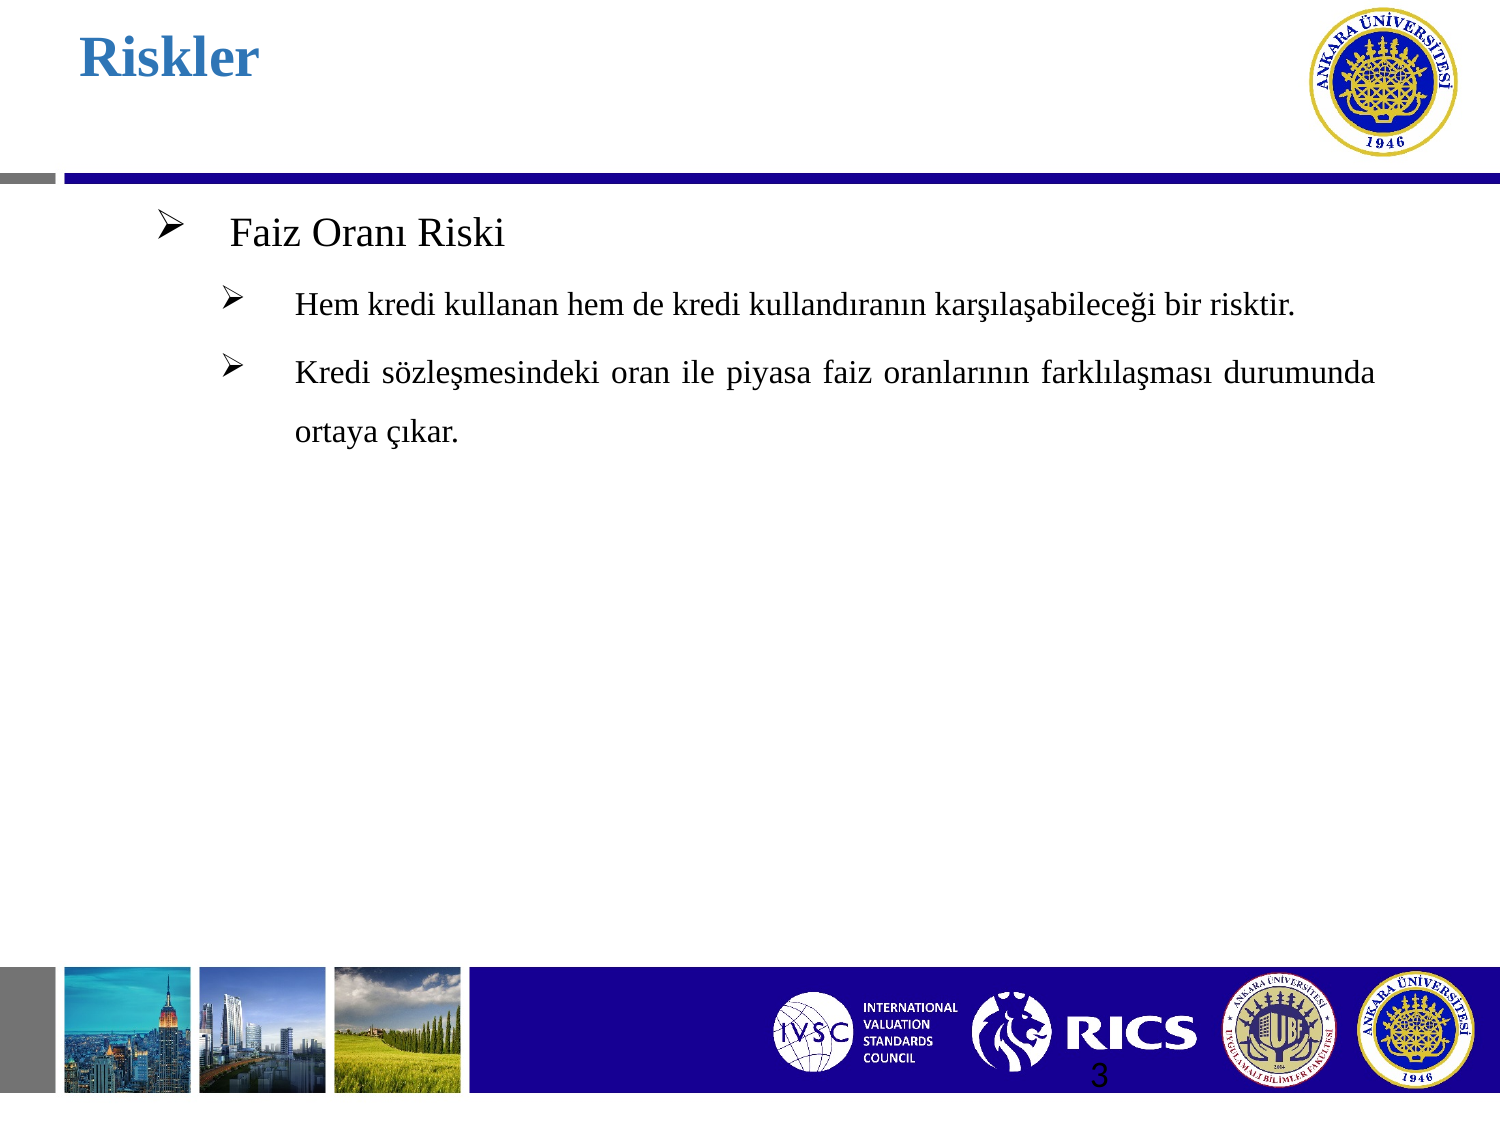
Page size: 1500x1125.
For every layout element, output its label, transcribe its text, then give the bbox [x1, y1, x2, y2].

slide_number 3 [1074, 1042, 1425, 1103]
picture [0, 0, 1500, 1125]
list Faiz Oranı Riski Hem kredi kullanan hem de kredi kullandıranın karşılaşabileceği bir risktir. Kredi sözleşmesindeki oran ile piyasa faiz oranlarının farklılaşması durumunda ortaya çıkar. [67, 171, 1393, 587]
title Riskler [64, 18, 1319, 172]
